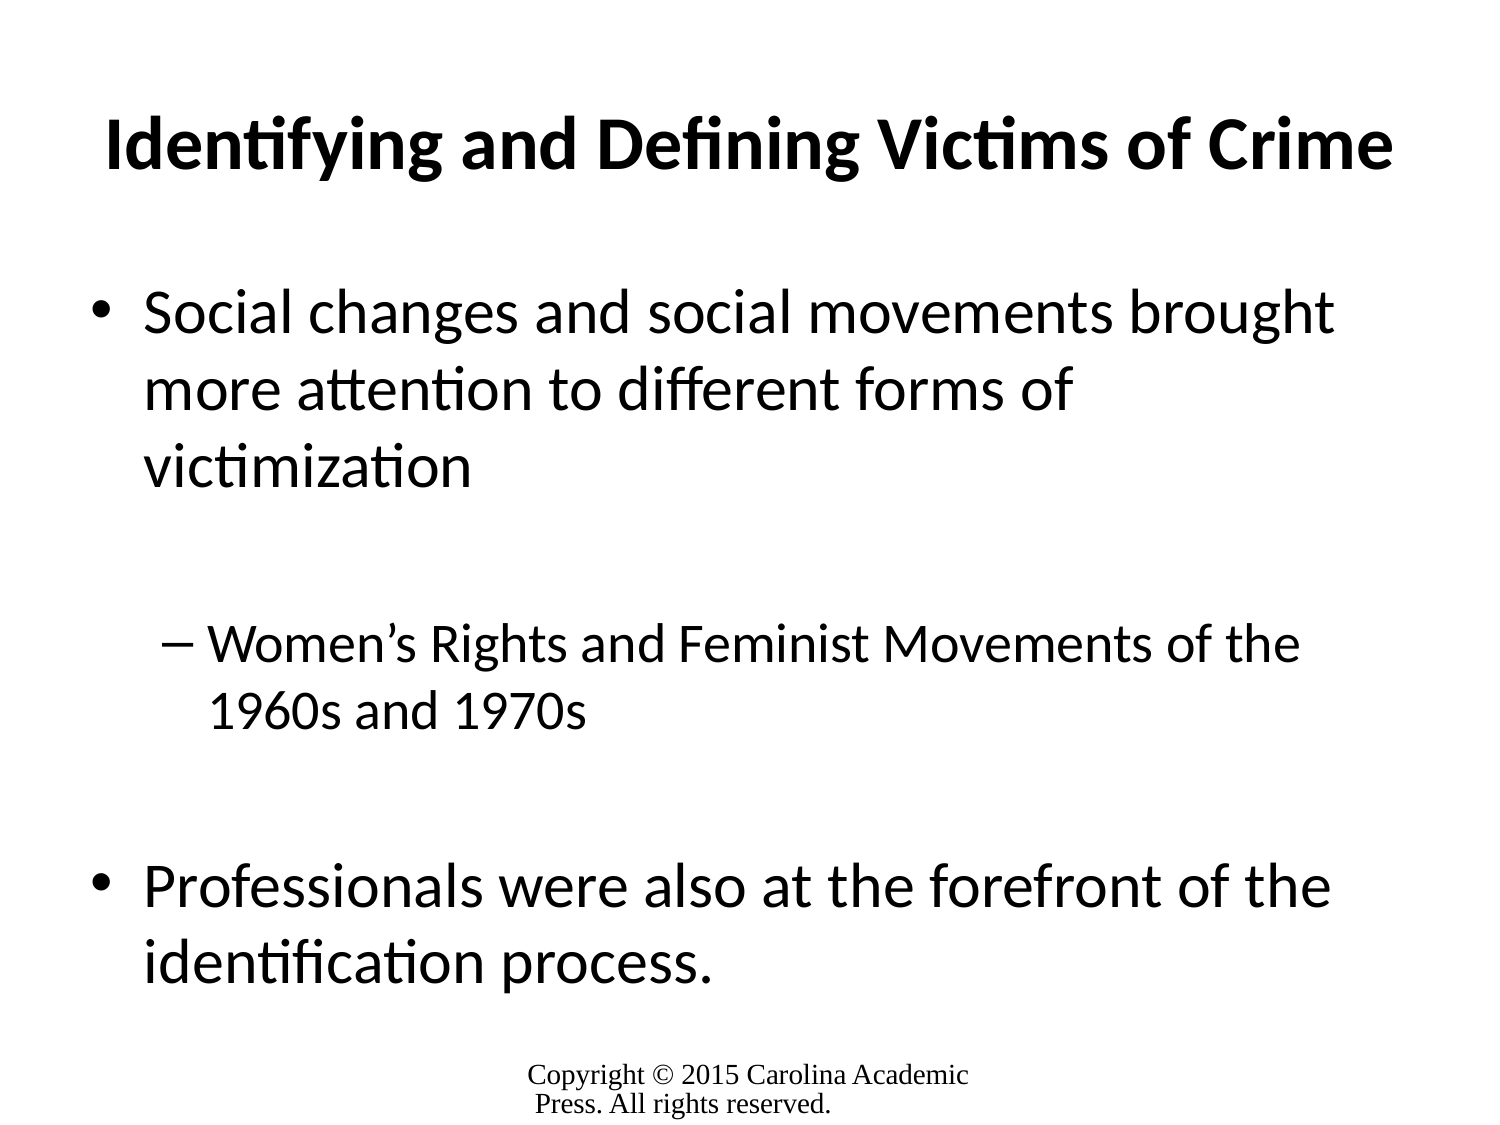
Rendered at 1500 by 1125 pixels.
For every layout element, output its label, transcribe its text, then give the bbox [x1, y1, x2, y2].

title Identifying and Defining Victims of Crime [75, 45, 1425, 233]
list Social changes and social movements brought more attention to different forms of victimization Women’s Rights and Feminist Movements of the 1960s and 1970s Professionals were also at the forefront of the identification process. [75, 262, 1425, 1005]
footer Copyright © 2015 Carolina Academic Press. All rights reserved. [512, 1042, 988, 1103]
